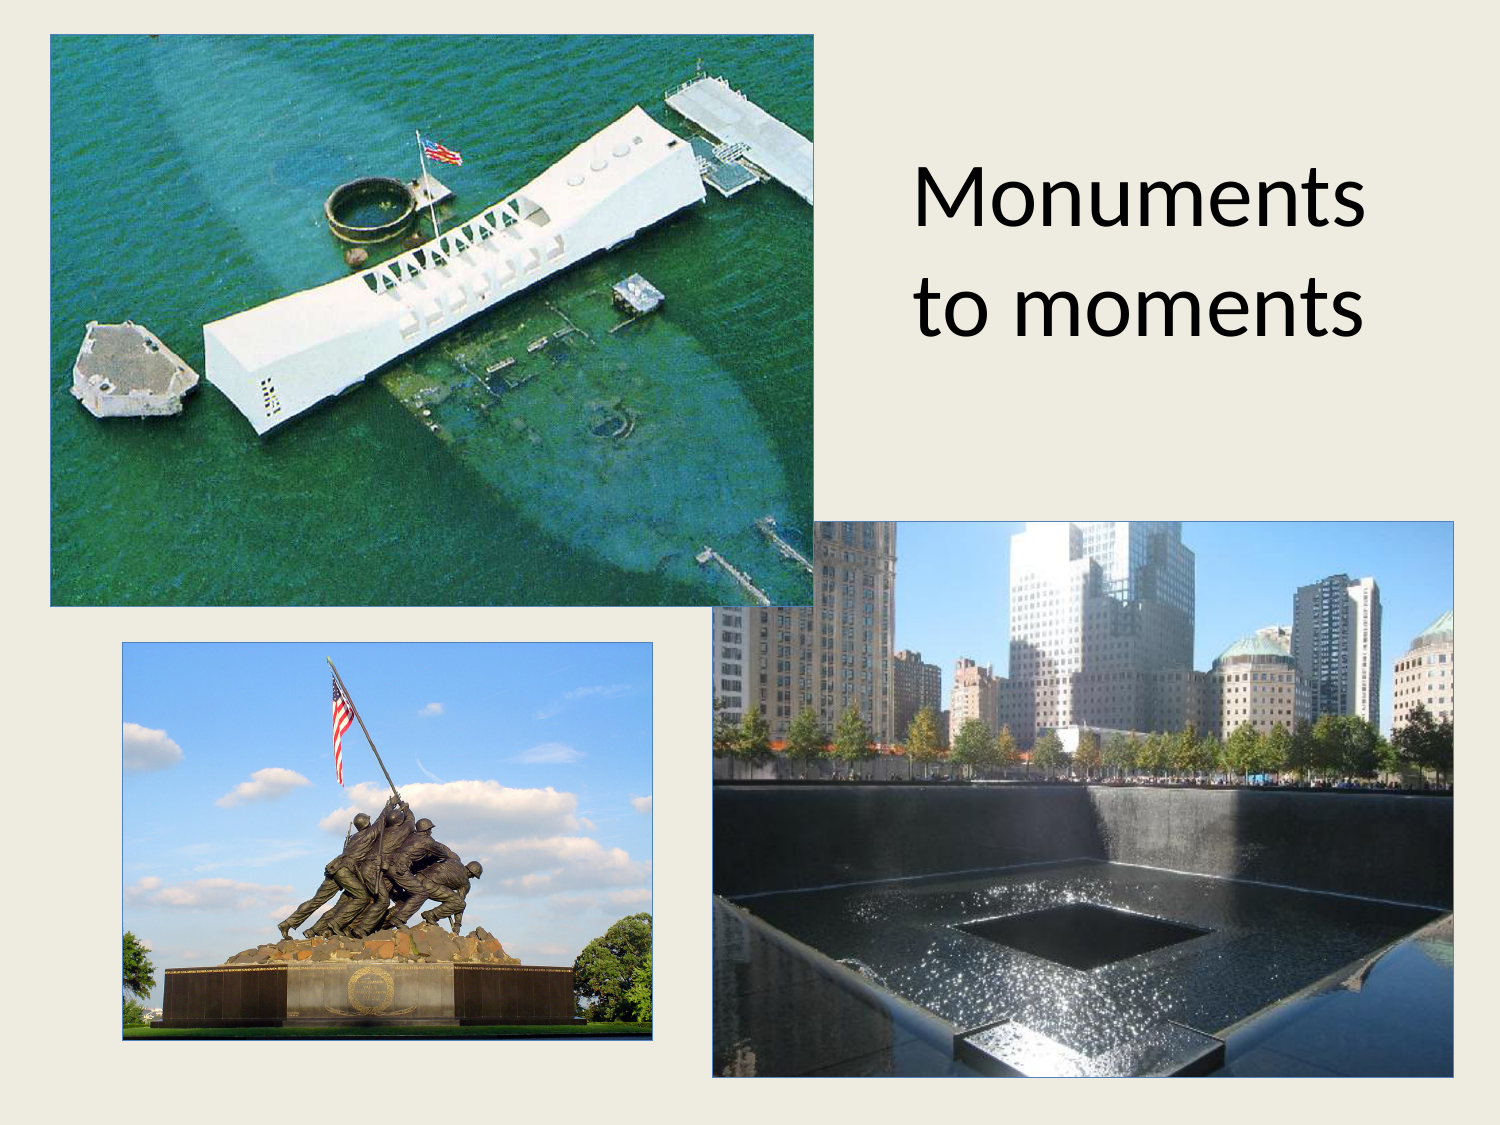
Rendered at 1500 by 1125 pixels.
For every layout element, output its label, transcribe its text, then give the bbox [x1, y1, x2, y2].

title Monuments to moments [853, 96, 1425, 393]
picture [50, 34, 1455, 1078]
picture [121, 641, 653, 1041]
